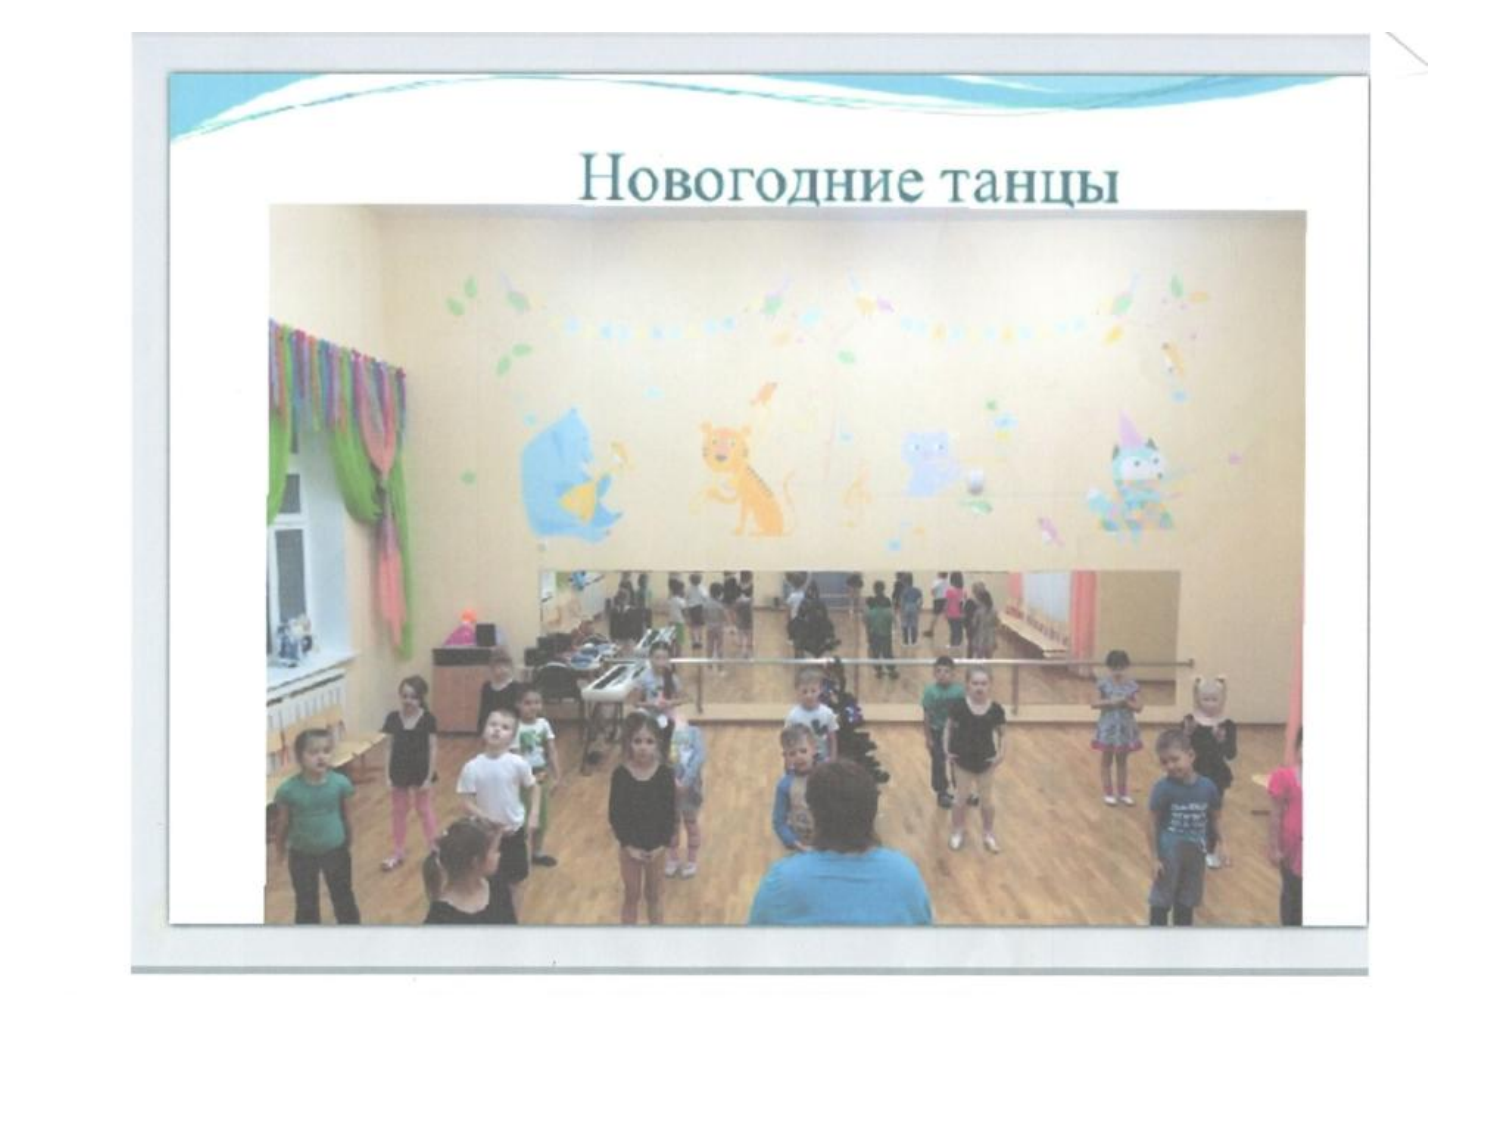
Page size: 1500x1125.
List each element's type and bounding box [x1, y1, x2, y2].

list [52, 32, 1428, 1006]
